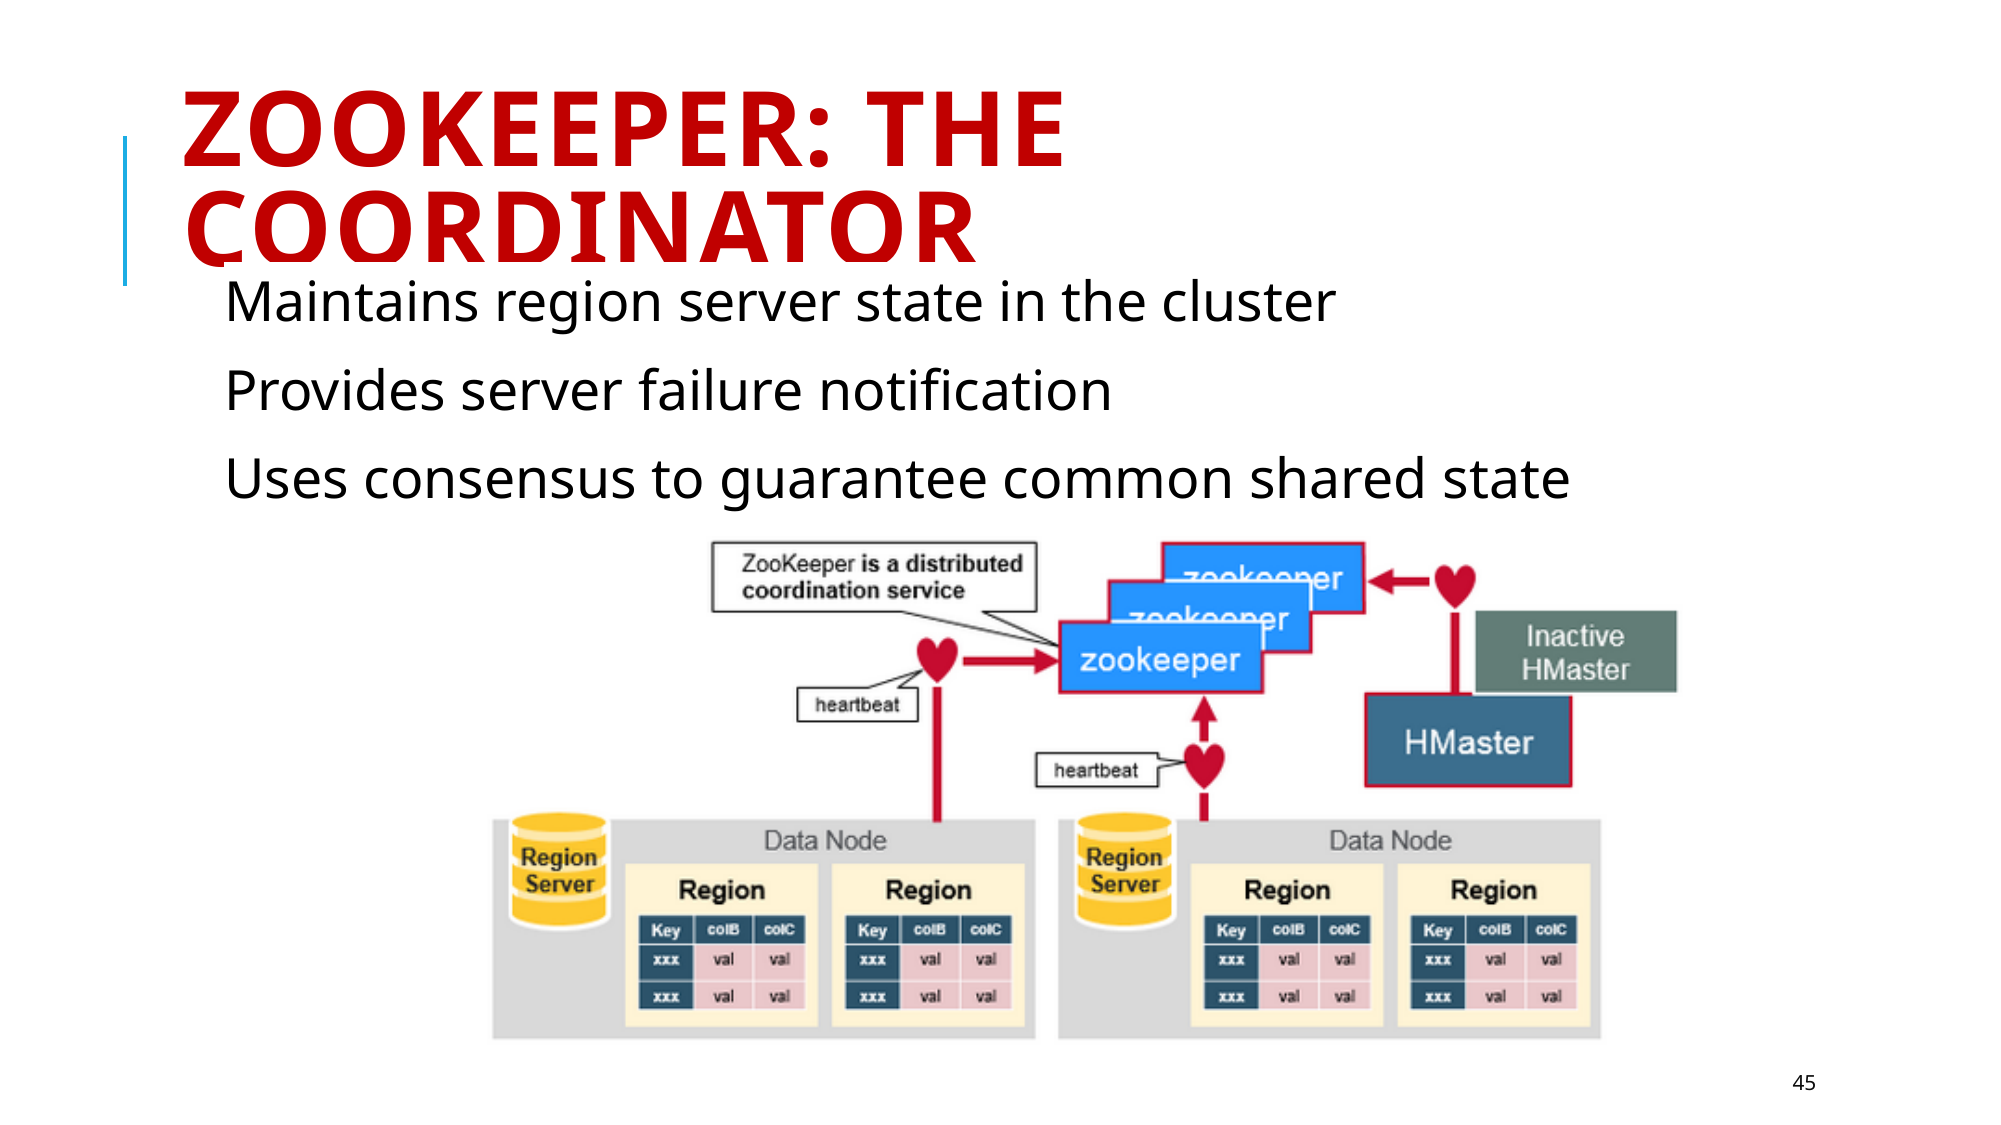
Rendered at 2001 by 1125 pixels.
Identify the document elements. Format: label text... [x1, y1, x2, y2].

title ZooKeeper: The coordinator [168, 96, 1763, 258]
slide_number 45 [1777, 1061, 1938, 1107]
list Maintains region server state in the cluster Provides server failure notification Uses consensus to guarantee common shared state [81, 258, 1849, 516]
picture [433, 496, 1738, 1087]
